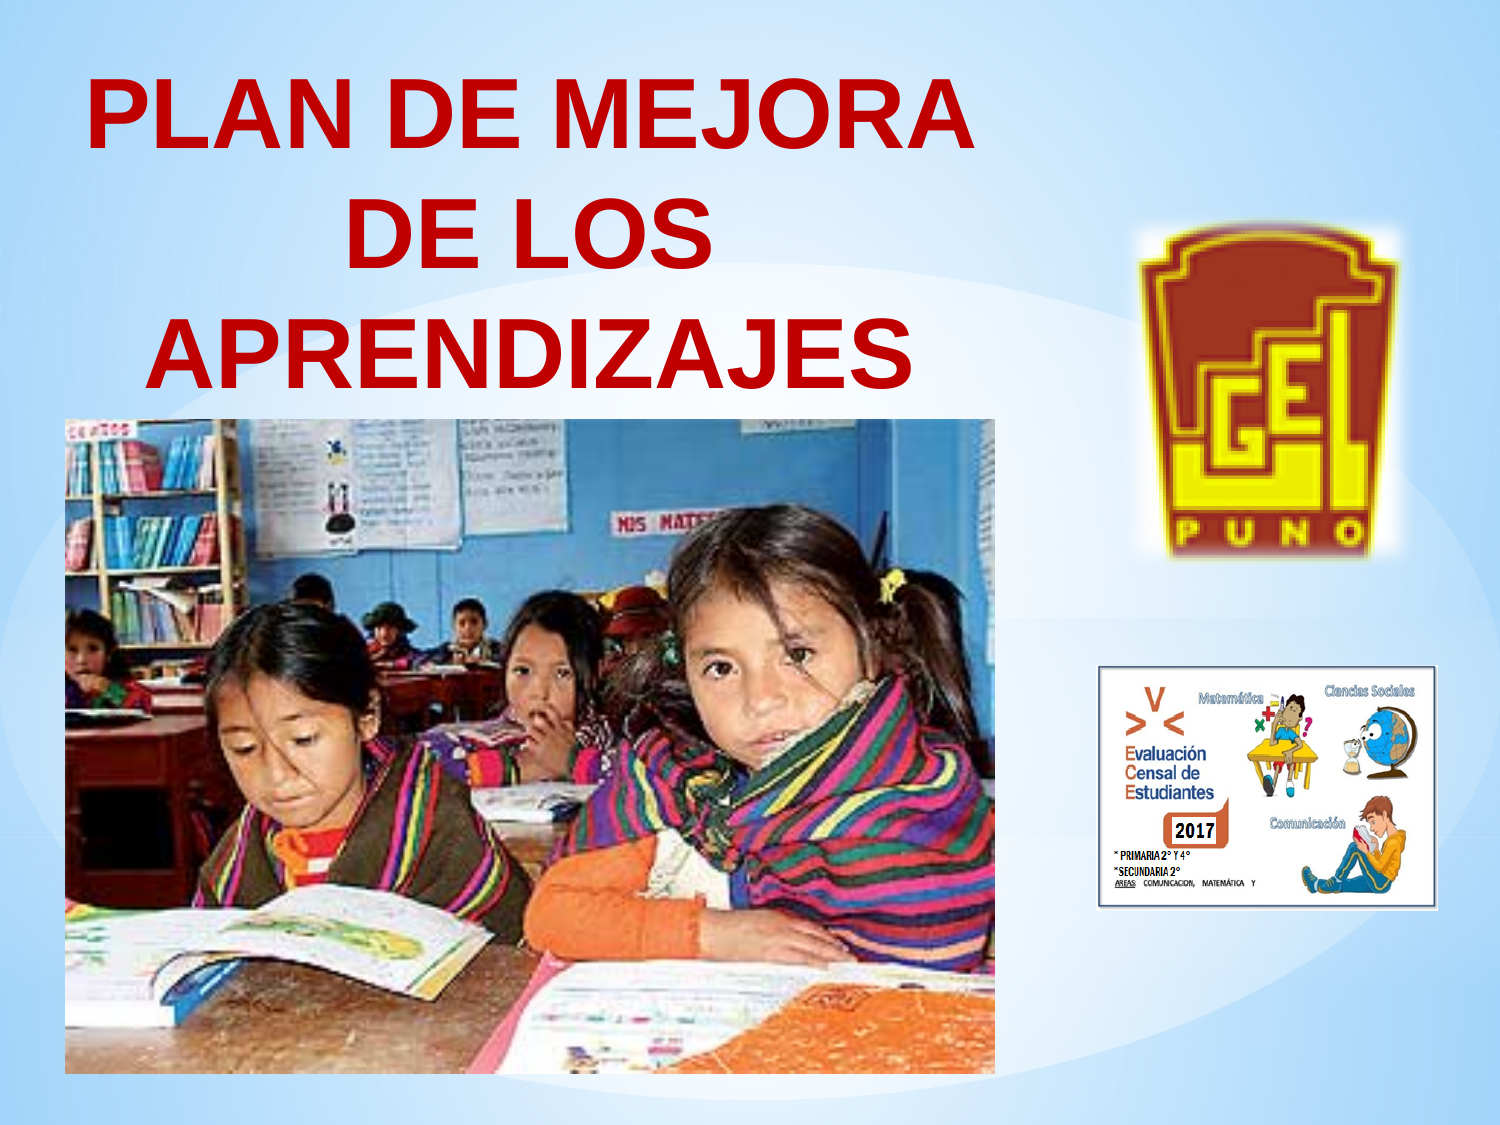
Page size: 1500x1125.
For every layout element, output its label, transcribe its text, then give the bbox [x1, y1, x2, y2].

picture [1116, 204, 1419, 572]
picture [1095, 664, 1439, 911]
picture [64, 419, 995, 1074]
text_box PLAN DE MEJORA DE LOS APRENDIZAJES [34, 41, 1025, 416]
